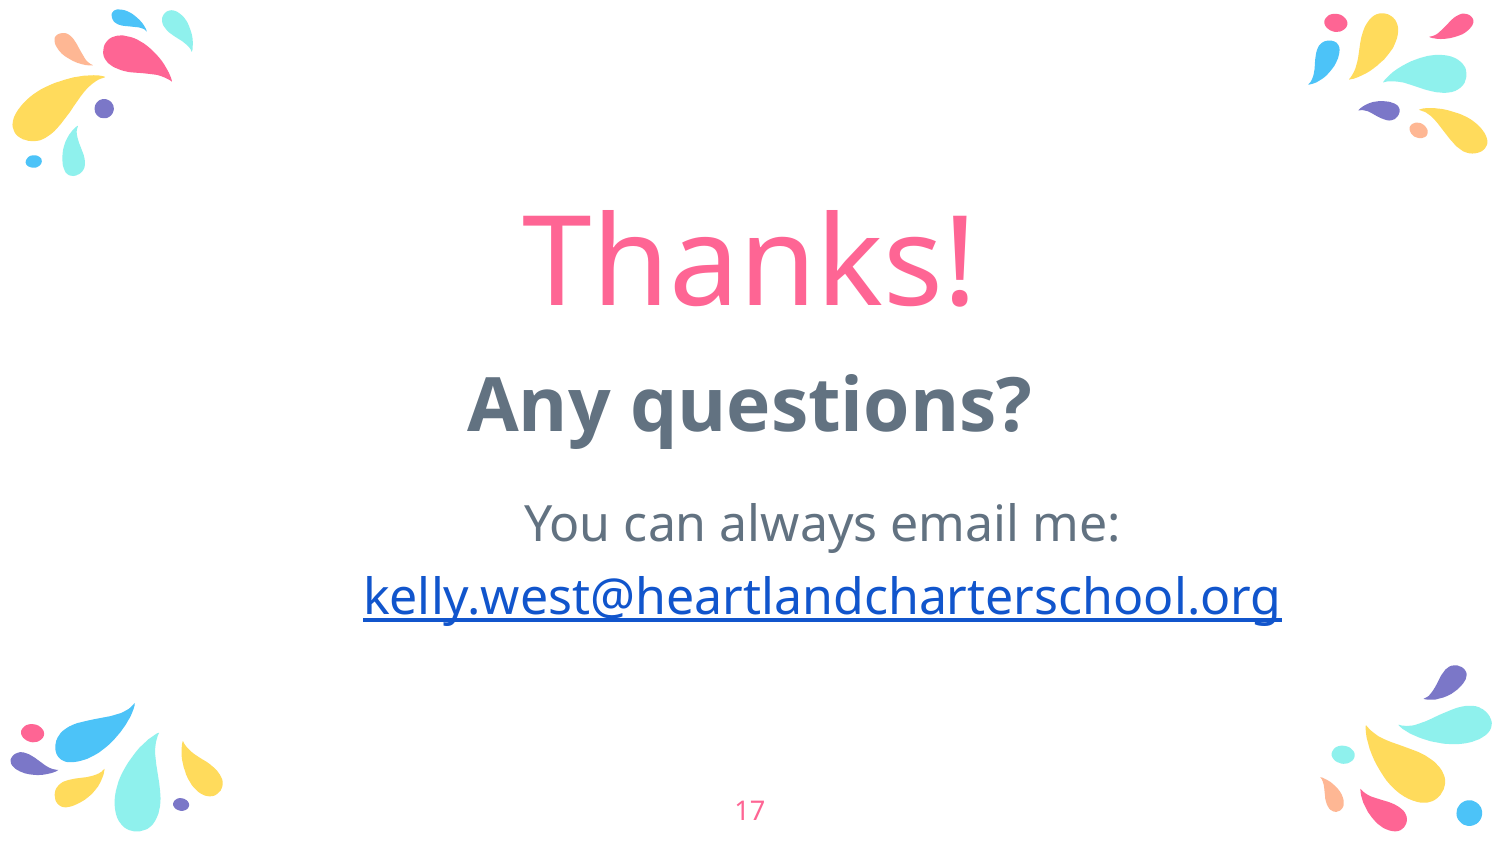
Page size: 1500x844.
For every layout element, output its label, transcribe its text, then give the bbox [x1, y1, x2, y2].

subtitle Any questions? [351, 356, 1149, 486]
slide_number ‹#› [705, 779, 795, 844]
list You can always email me: kelly.west@heartlandcharterschool.org [351, 491, 1295, 760]
title Thanks! [351, 159, 1149, 350]
